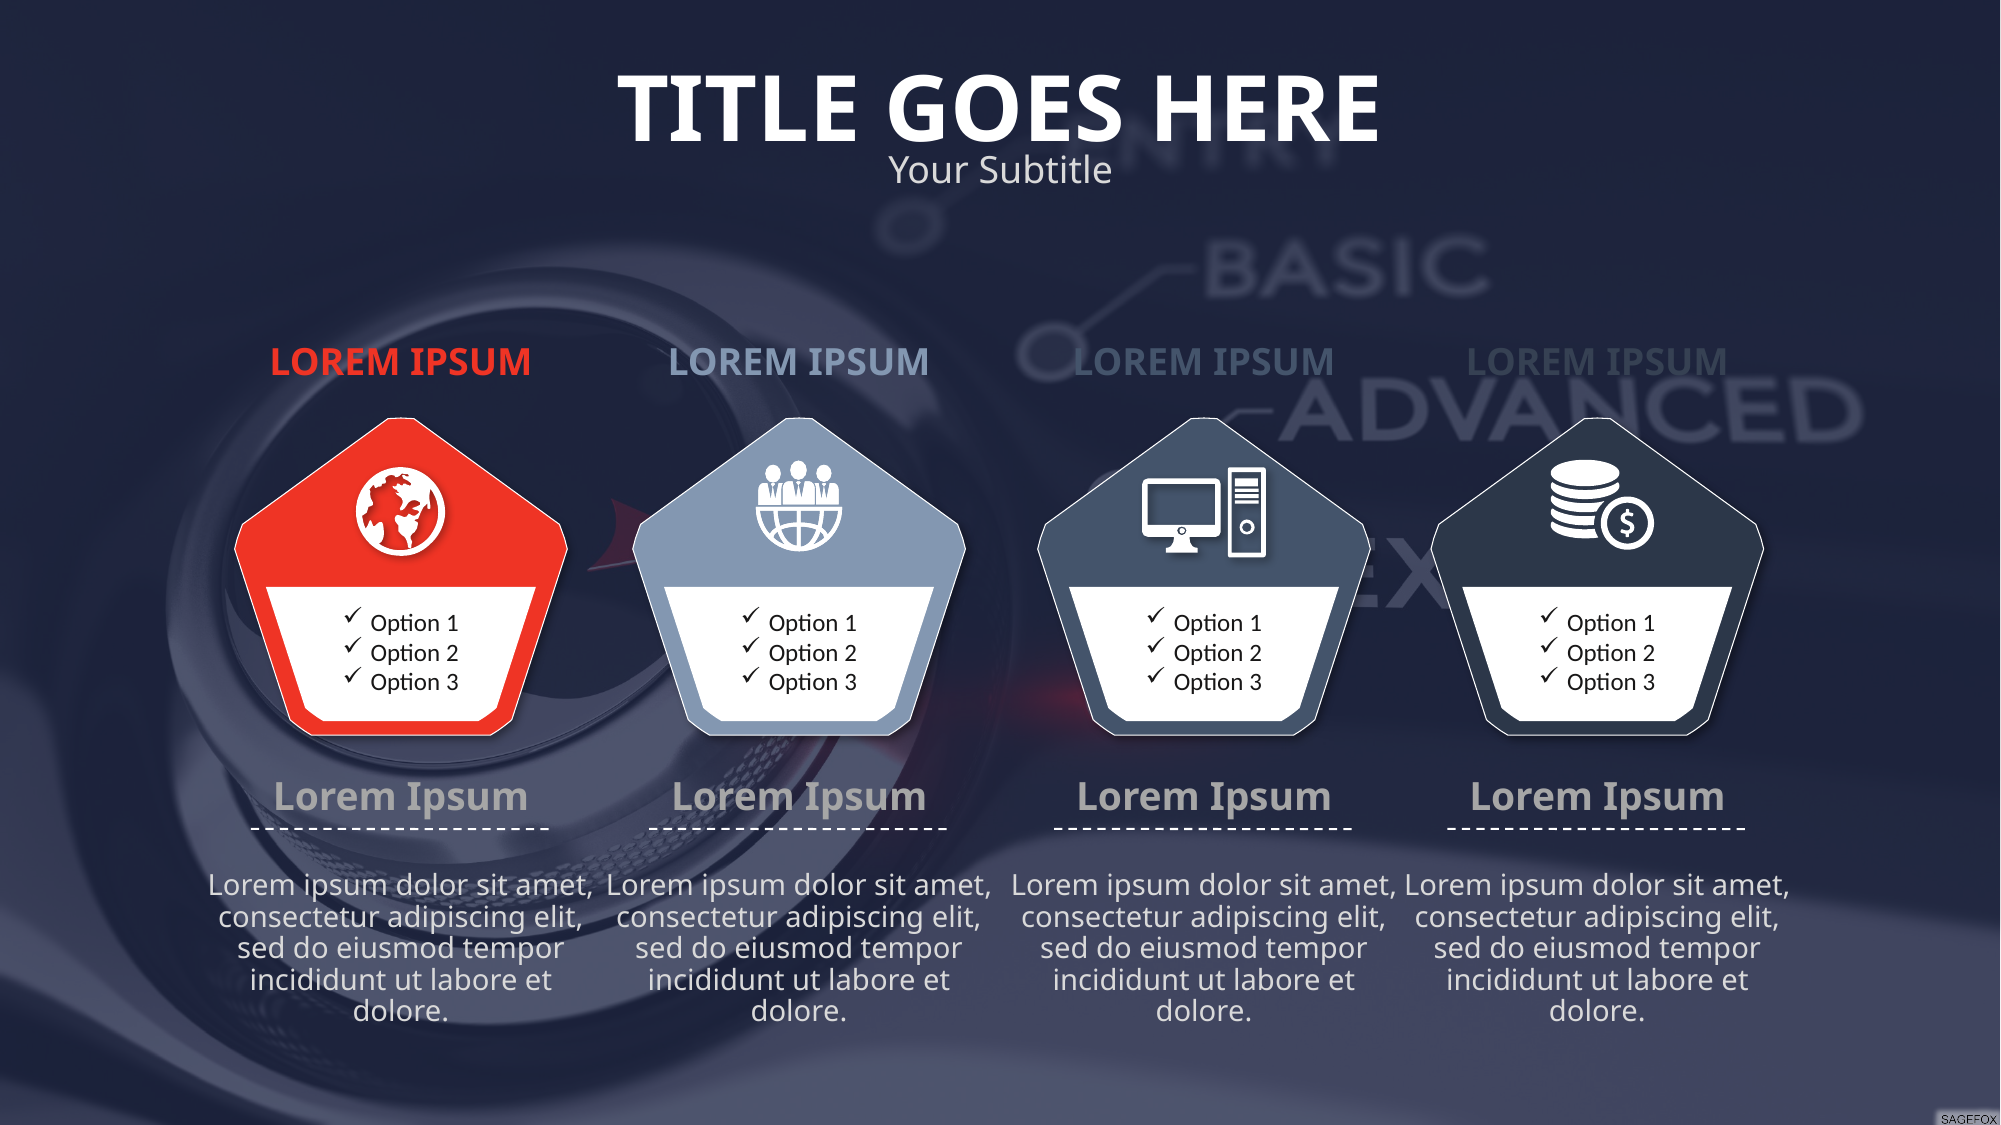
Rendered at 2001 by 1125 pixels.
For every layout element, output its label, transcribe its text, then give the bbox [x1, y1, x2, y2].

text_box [1405, 776, 1798, 984]
text_box LOREM IPSUM [225, 342, 576, 385]
text_box [1460, 585, 1734, 723]
text_box LOREM IPSUM [1422, 342, 1773, 385]
text_box [1227, 467, 1266, 558]
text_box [755, 460, 843, 552]
text_box Option 1 Option 2 Option 3 [701, 598, 897, 704]
text_box Option 1 Option 2 Option 3 [303, 598, 499, 704]
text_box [548, 42, 1452, 199]
text_box [1142, 478, 1221, 553]
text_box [601, 776, 1000, 984]
text_box LOREM IPSUM [1029, 342, 1379, 385]
text_box [264, 585, 538, 723]
text_box LOREM IPSUM [624, 342, 975, 385]
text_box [200, 776, 601, 984]
text_box [1036, 416, 1372, 737]
text_box Option 1 Option 2 Option 3 [1499, 598, 1695, 704]
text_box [1550, 459, 1655, 550]
text_box [355, 467, 446, 556]
text_box [1067, 585, 1341, 723]
text_box Option 1 Option 2 Option 3 [1106, 598, 1302, 704]
picture [1938, 1114, 1999, 1125]
text_box [233, 416, 569, 737]
text_box [662, 585, 936, 723]
text_box [1429, 416, 1765, 737]
text_box [631, 416, 967, 737]
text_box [1004, 776, 1405, 984]
